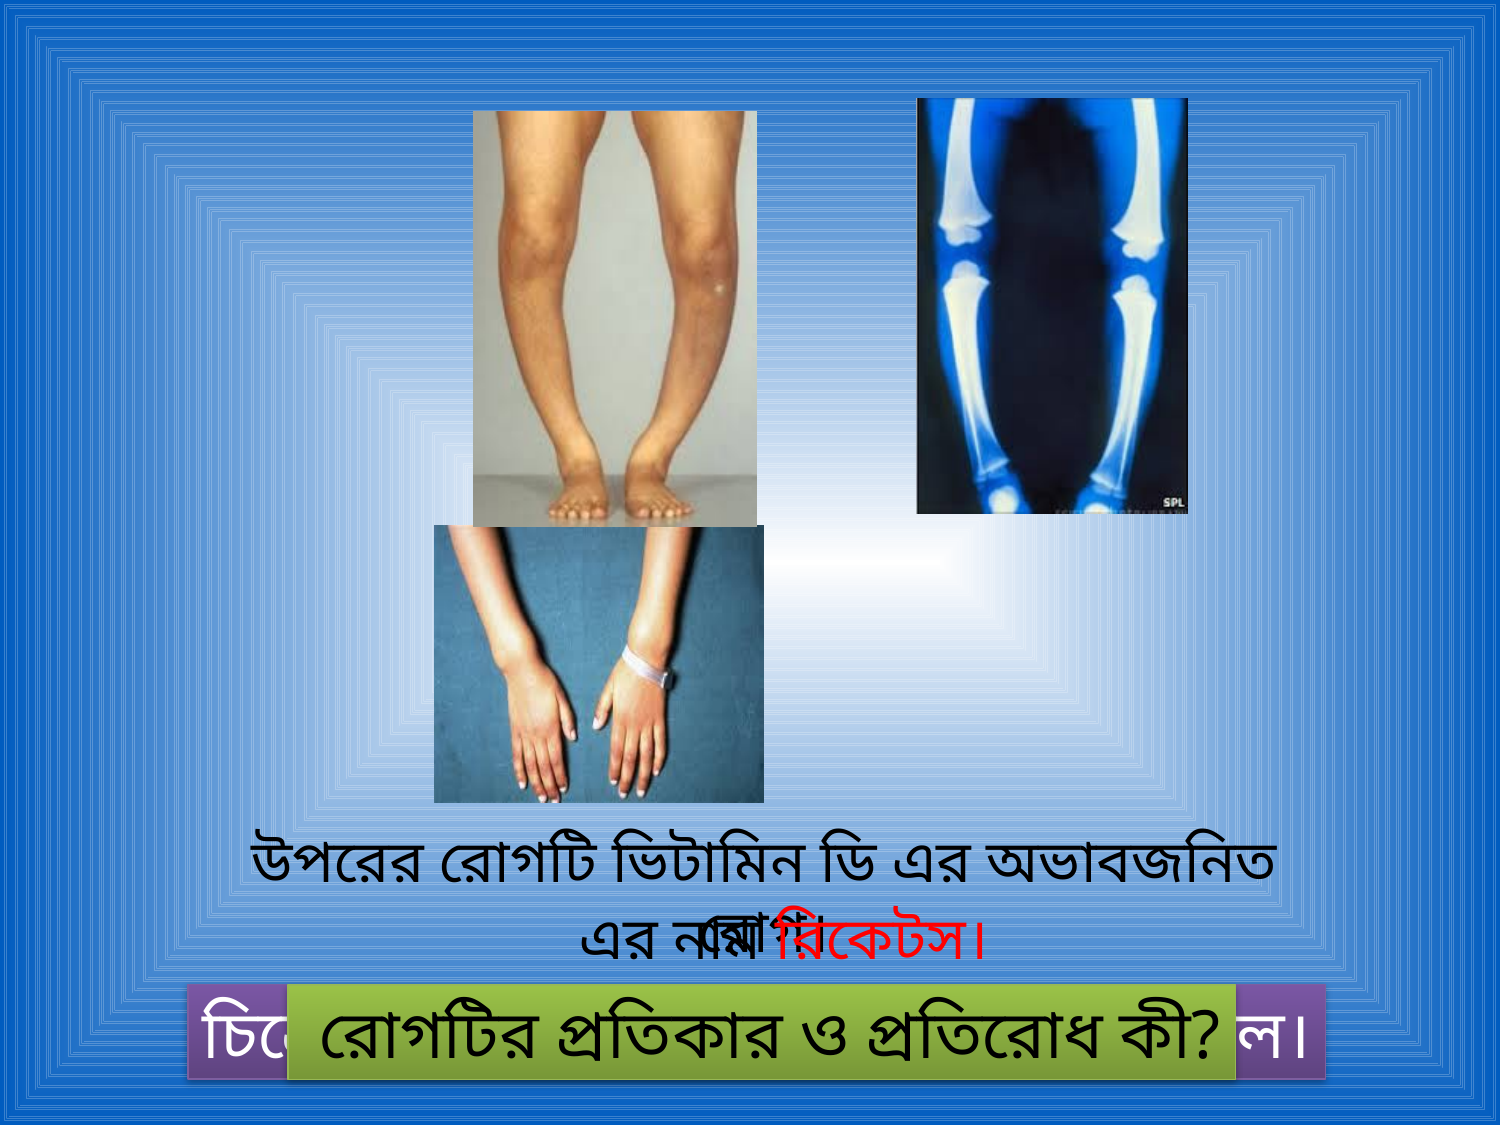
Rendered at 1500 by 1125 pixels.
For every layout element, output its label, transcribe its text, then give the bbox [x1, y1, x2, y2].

text_box এর নাম রিকেটস। [434, 894, 1149, 979]
text_box চিত্রের আলোকে রোগটির লক্ষণগুলো বল। [1237, 984, 1326, 1080]
text_box উপরের রোগটি ভিটামিন ডি এর অভাবজনিত রোগ। [170, 816, 1358, 972]
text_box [434, 98, 1188, 803]
text_box চিত্রের আলোকে রোগটির লক্ষণগুলো বল। [187, 984, 286, 1080]
text_box রোগটির প্রতিকার ও প্রতিরোধ কী? [287, 984, 1236, 1080]
